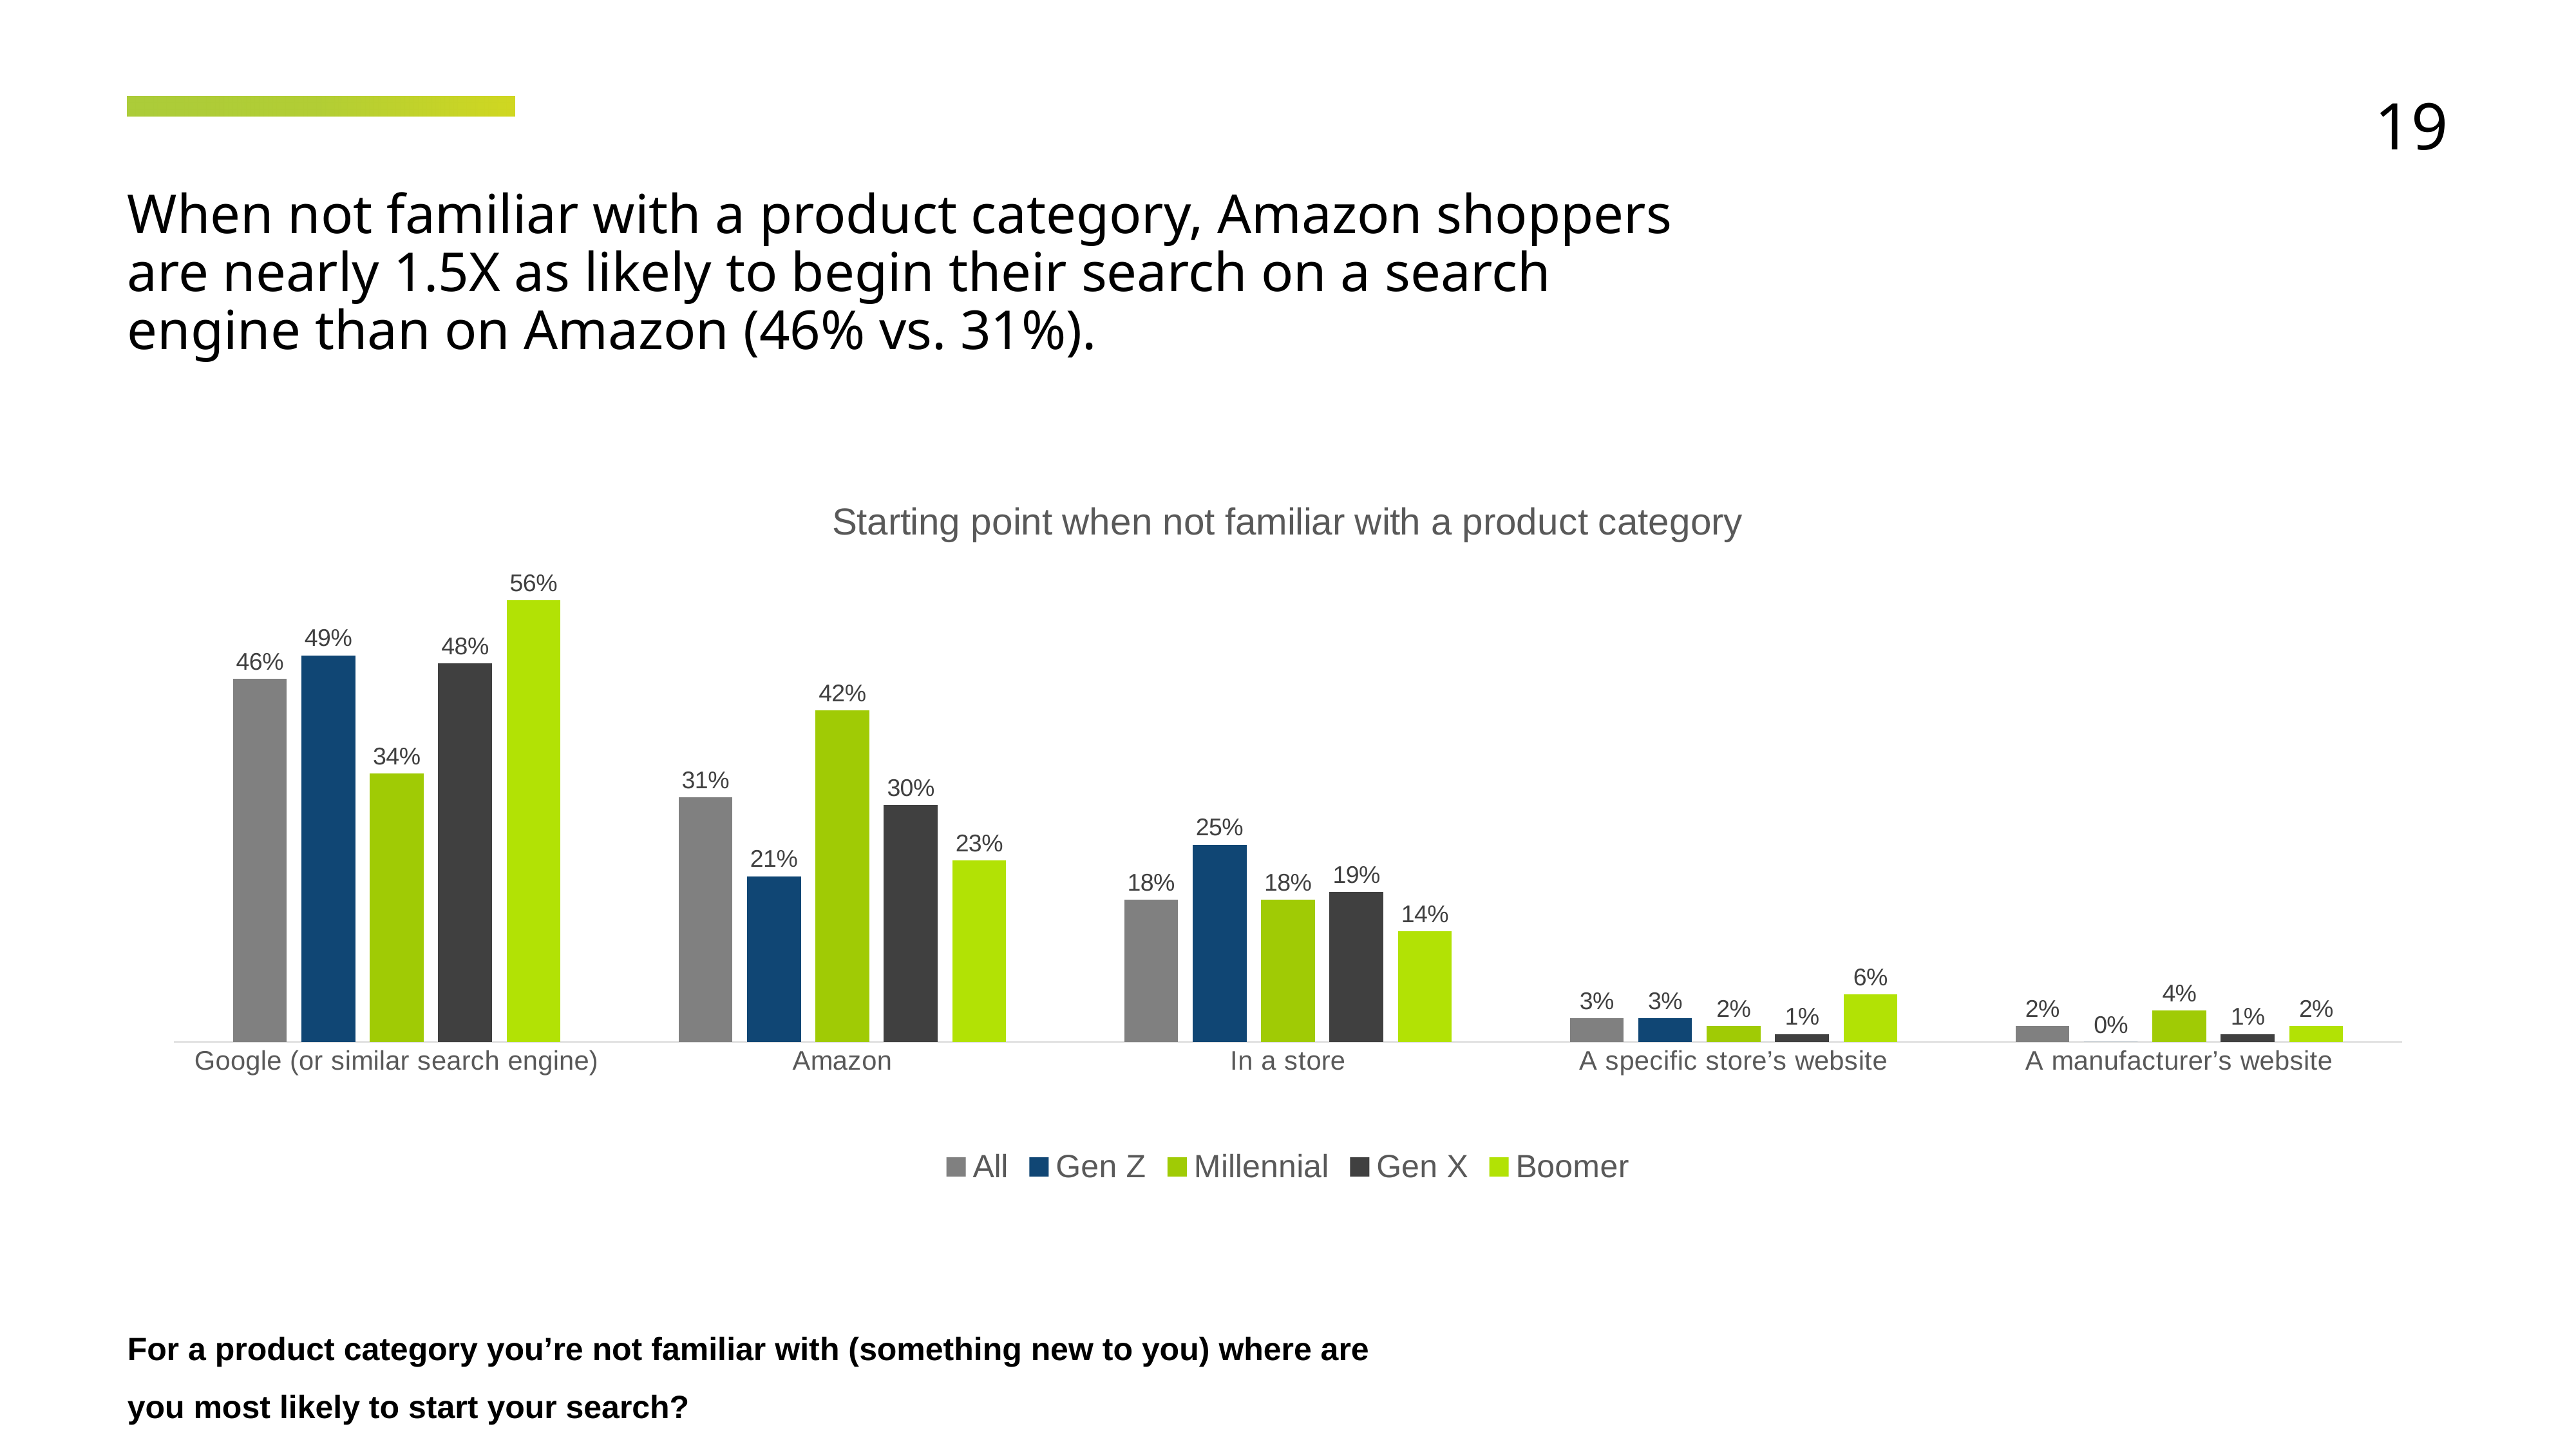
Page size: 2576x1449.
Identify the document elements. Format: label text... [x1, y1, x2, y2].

text_box 19 [2231, 85, 2448, 244]
list When not familiar with a product category, Amazon shoppers are nearly 1.5X as likely to begin their search on a search engine than on Amazon (46% vs. 31%). [127, 187, 1674, 388]
list For a product category you’re not familiar with (something new to you) where are you most likely to start your search? [127, 1309, 1410, 1372]
picture [127, 96, 515, 117]
chart [127, 471, 2449, 1191]
